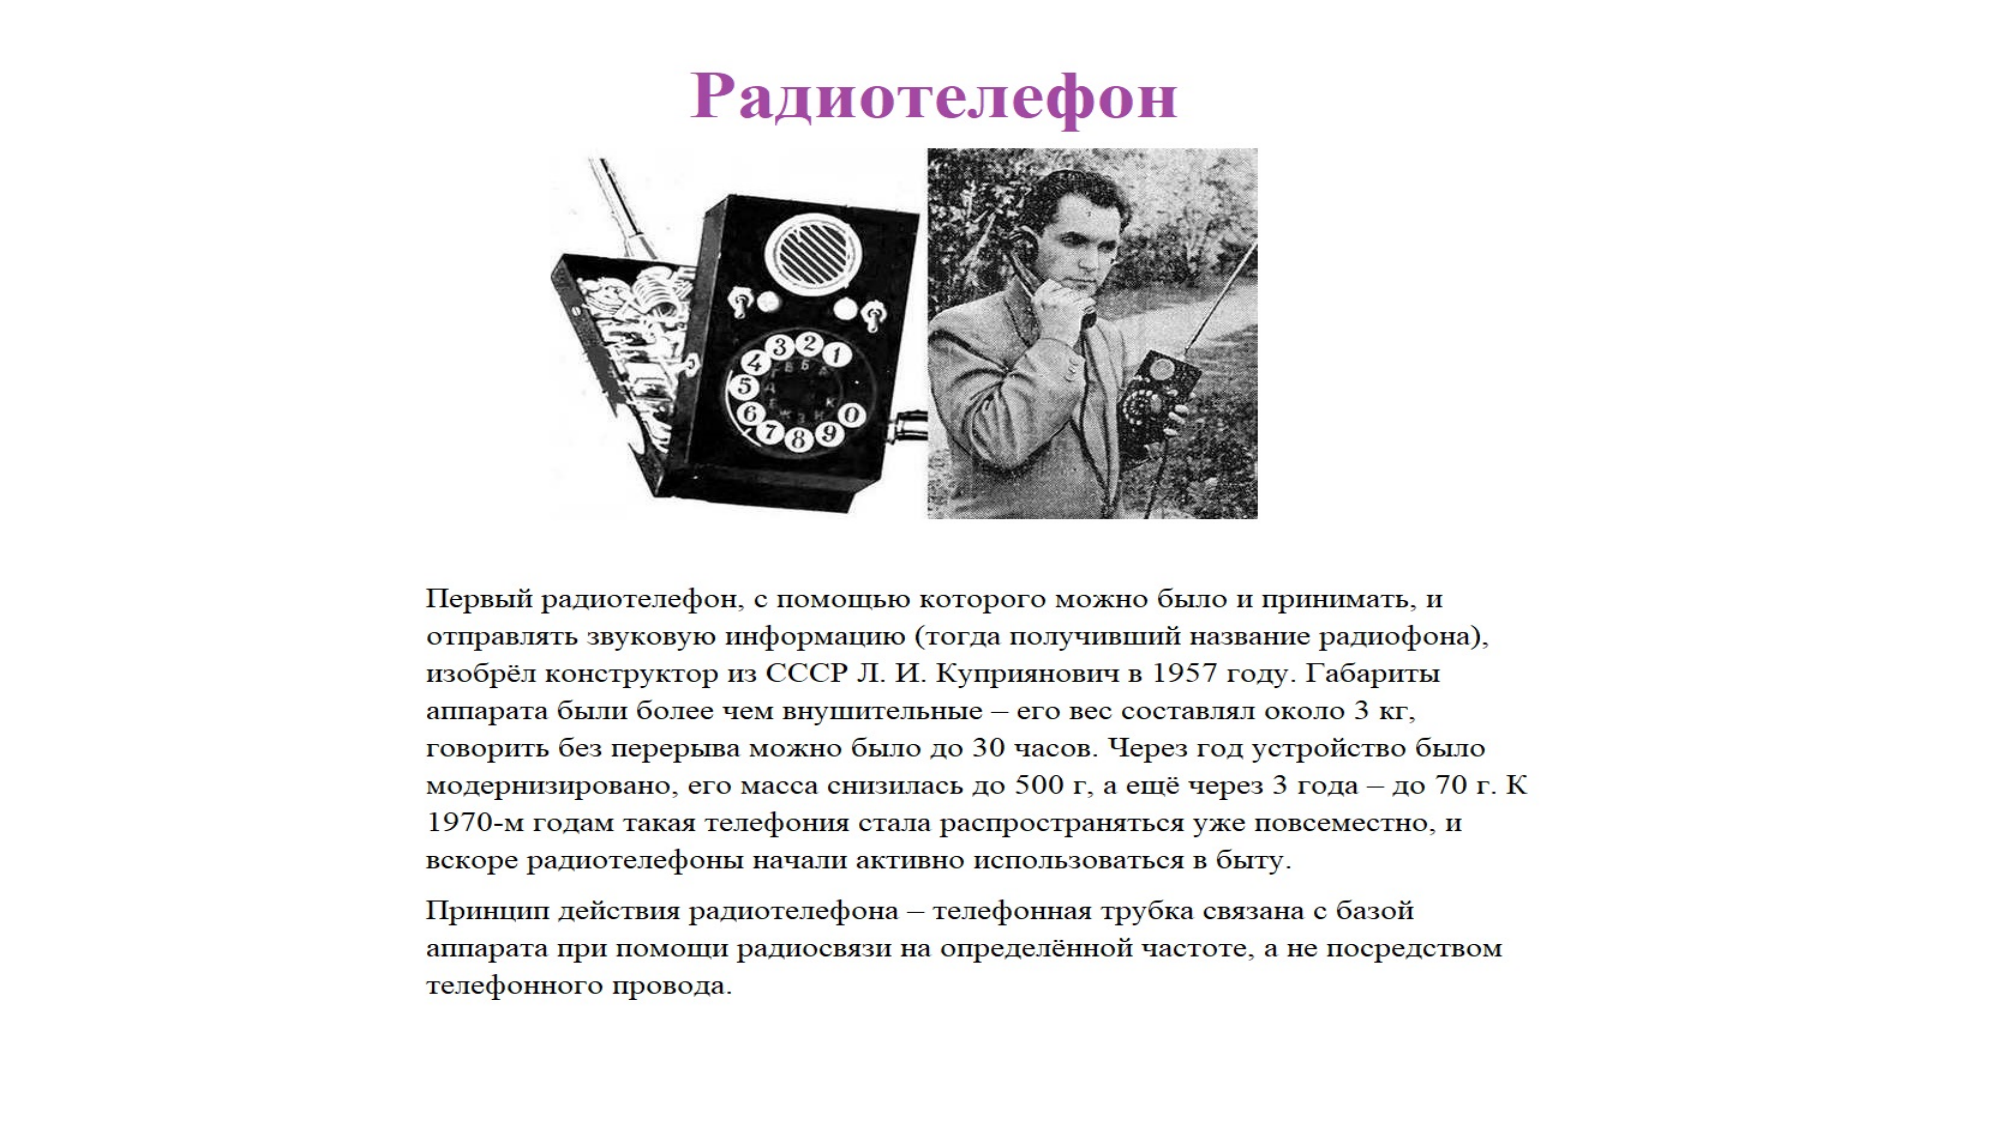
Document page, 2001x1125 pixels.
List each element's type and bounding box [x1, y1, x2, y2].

list [348, 26, 1630, 1029]
